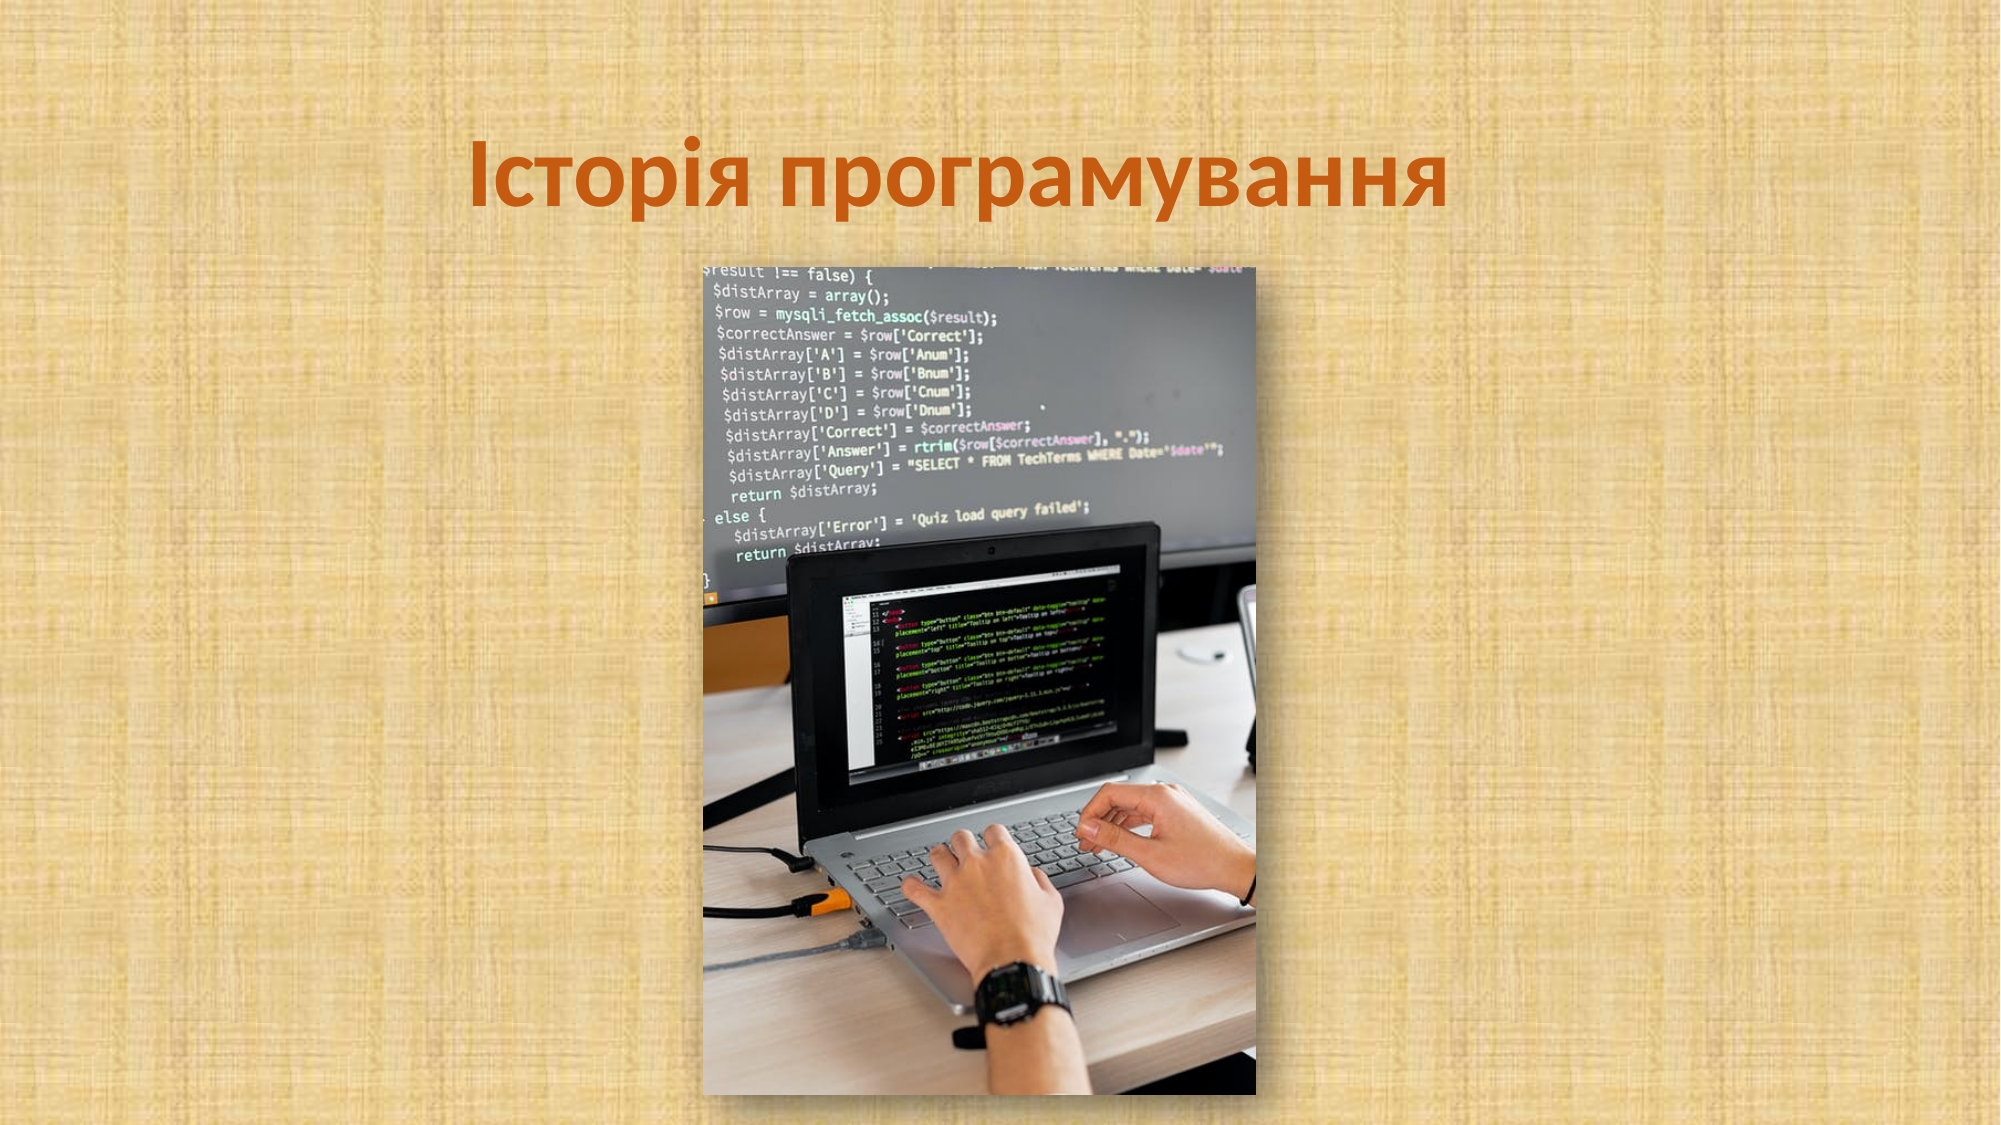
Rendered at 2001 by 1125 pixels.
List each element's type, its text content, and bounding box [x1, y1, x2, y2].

text_box Історія програмування [451, 98, 1701, 234]
picture [0, 0, 2001, 1125]
